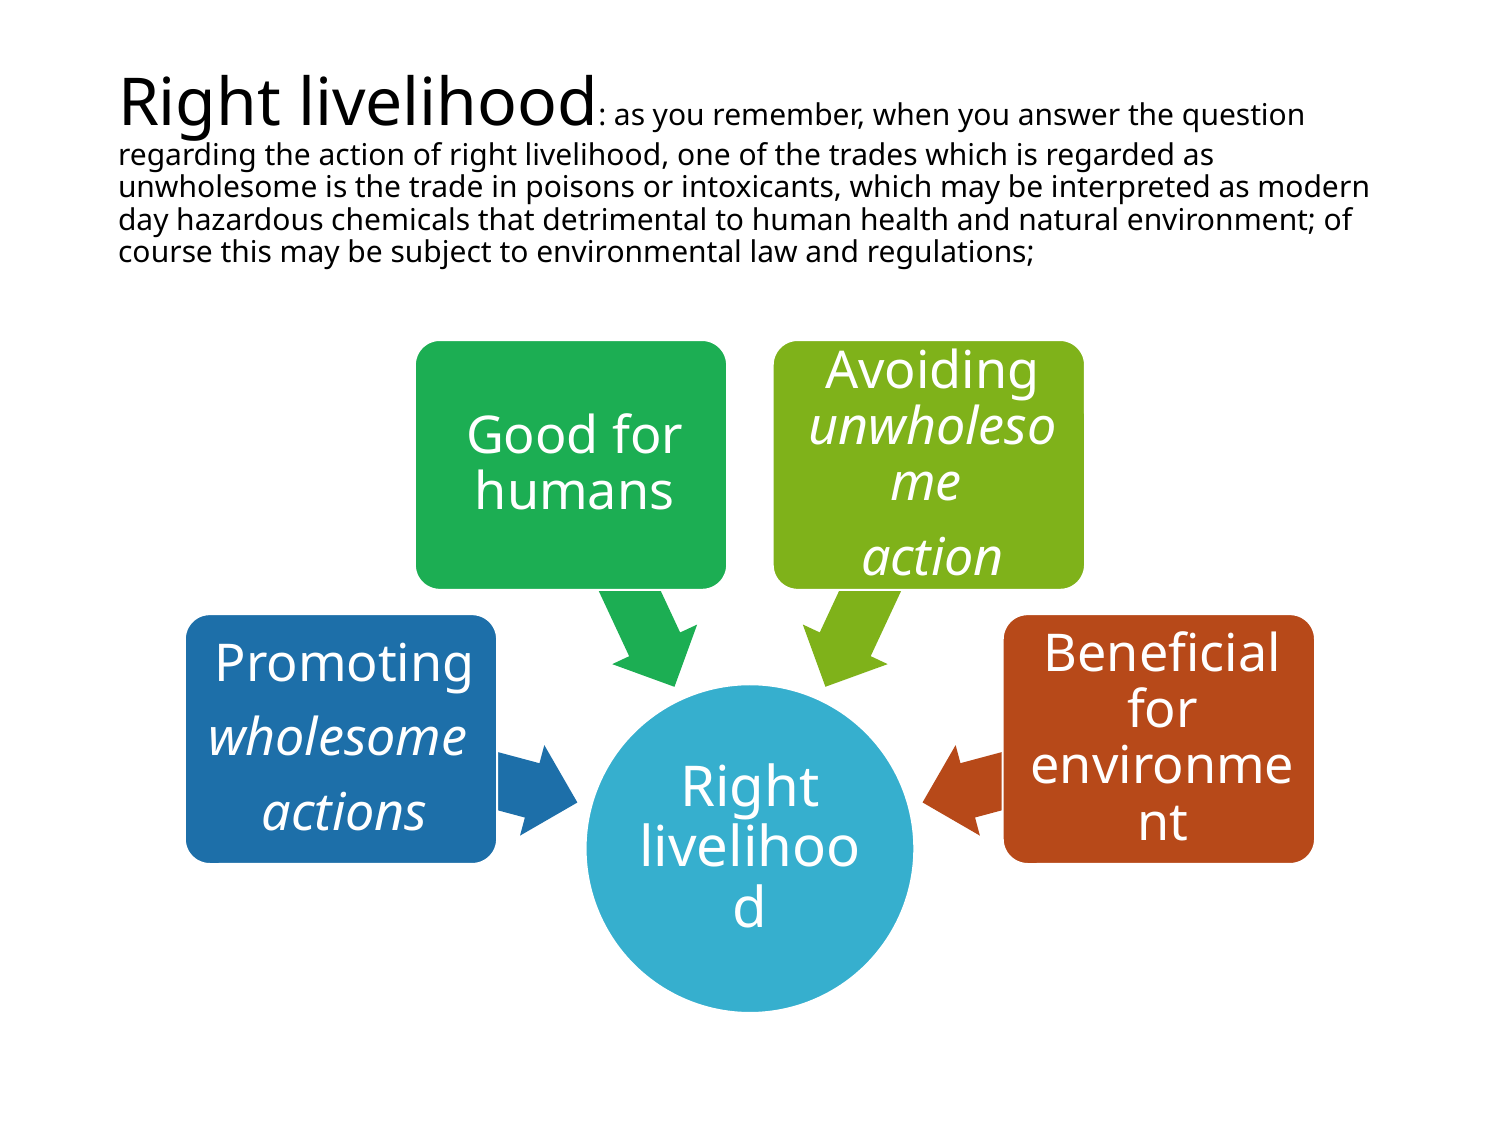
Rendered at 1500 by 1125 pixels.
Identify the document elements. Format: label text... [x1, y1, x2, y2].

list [103, 339, 1397, 1014]
title Right livelihood: as you remember, when you answer the question regarding the action of right livelihood, one of the trades which is regarded as unwholesome is the trade in poisons or intoxicants, which may be interpreted as modern day hazardous chemicals that detrimental to human health and natural environment; of course this may be subject to environmental law and regulations; [103, 59, 1397, 278]
